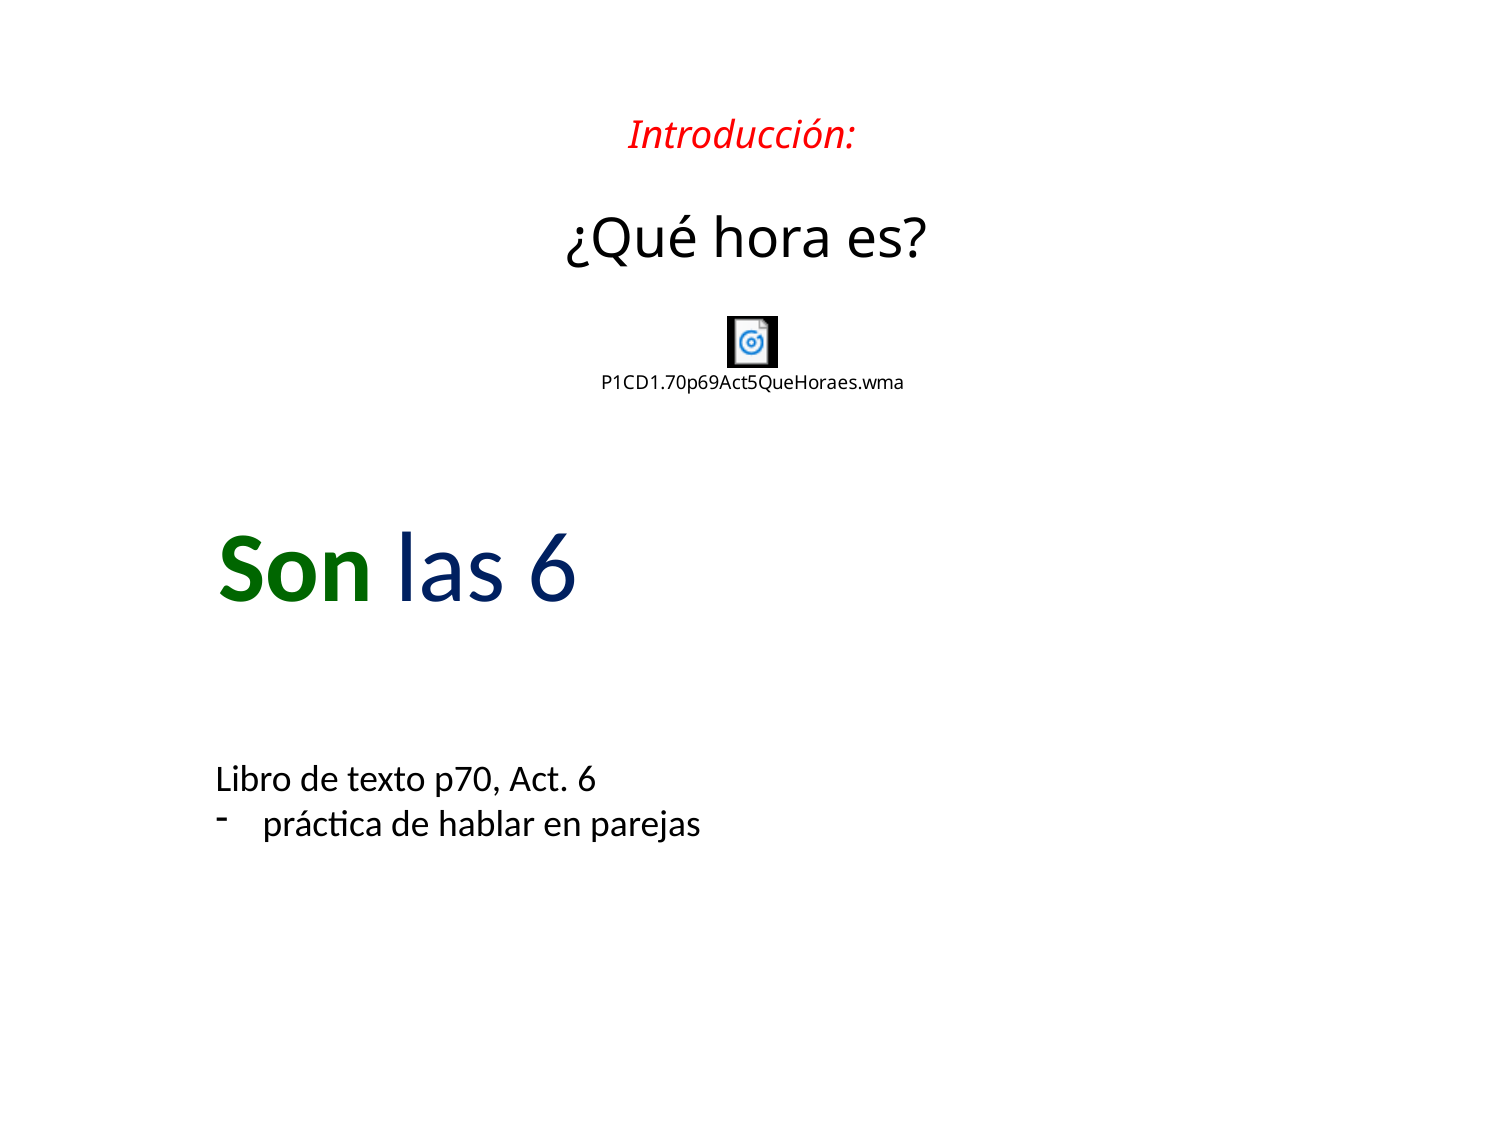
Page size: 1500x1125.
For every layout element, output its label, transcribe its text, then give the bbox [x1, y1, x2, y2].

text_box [574, 316, 931, 402]
text_box Son las 6 [203, 494, 795, 629]
text_box Libro de texto p70, Act. 6 práctica de hablar en parejas [200, 746, 1075, 942]
title Introducción: ¿Qué hora es? [109, 101, 1385, 343]
